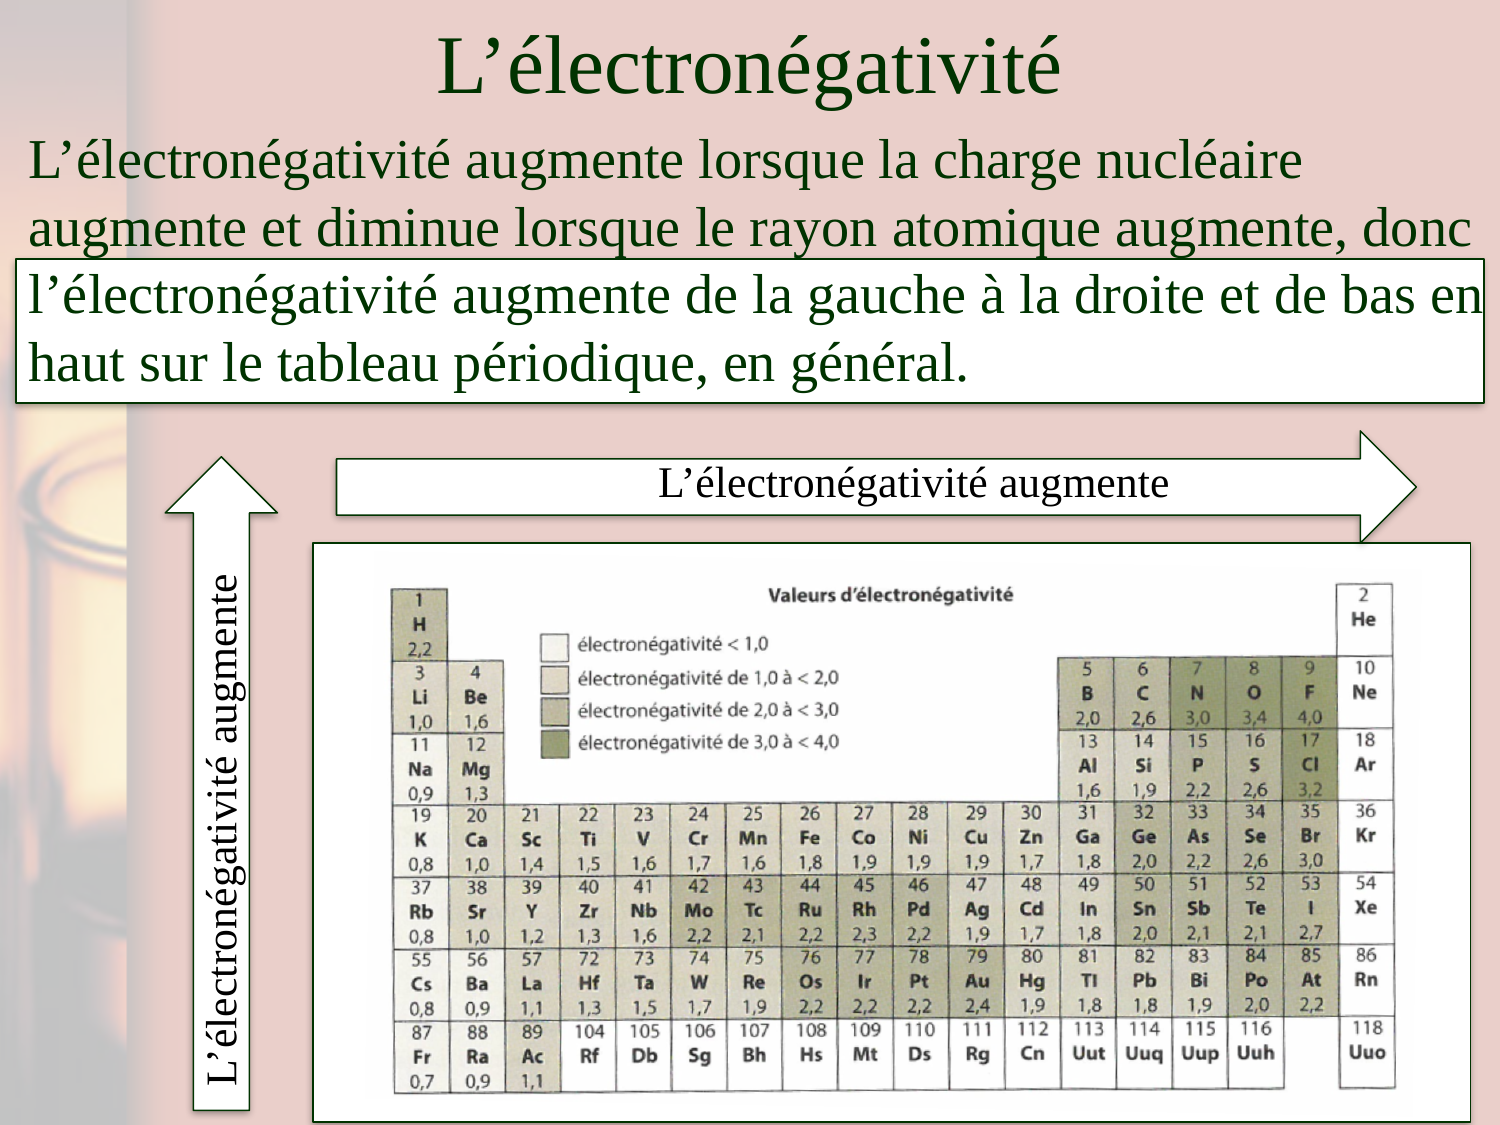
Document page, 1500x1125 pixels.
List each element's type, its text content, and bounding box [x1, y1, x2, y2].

text_box [164, 456, 279, 1111]
text_box L’électronégativité [421, 2, 1079, 115]
text_box [15, 400, 1485, 404]
picture [365, 551, 1422, 1117]
text_box L’électronégativité augmente [597, 446, 1231, 511]
text_box L’électronégativité augmente [185, 513, 250, 1125]
text_box L’électronégativité augmente lorsque la charge nucléaire augmente et diminue lorsque le rayon atomique augmente, donc l’électronégativité augmente de la gauche à la droite et de bas en haut sur le tableau périodique, en général. [13, 115, 1500, 400]
text_box [335, 430, 1417, 544]
text_box [312, 542, 1471, 1123]
